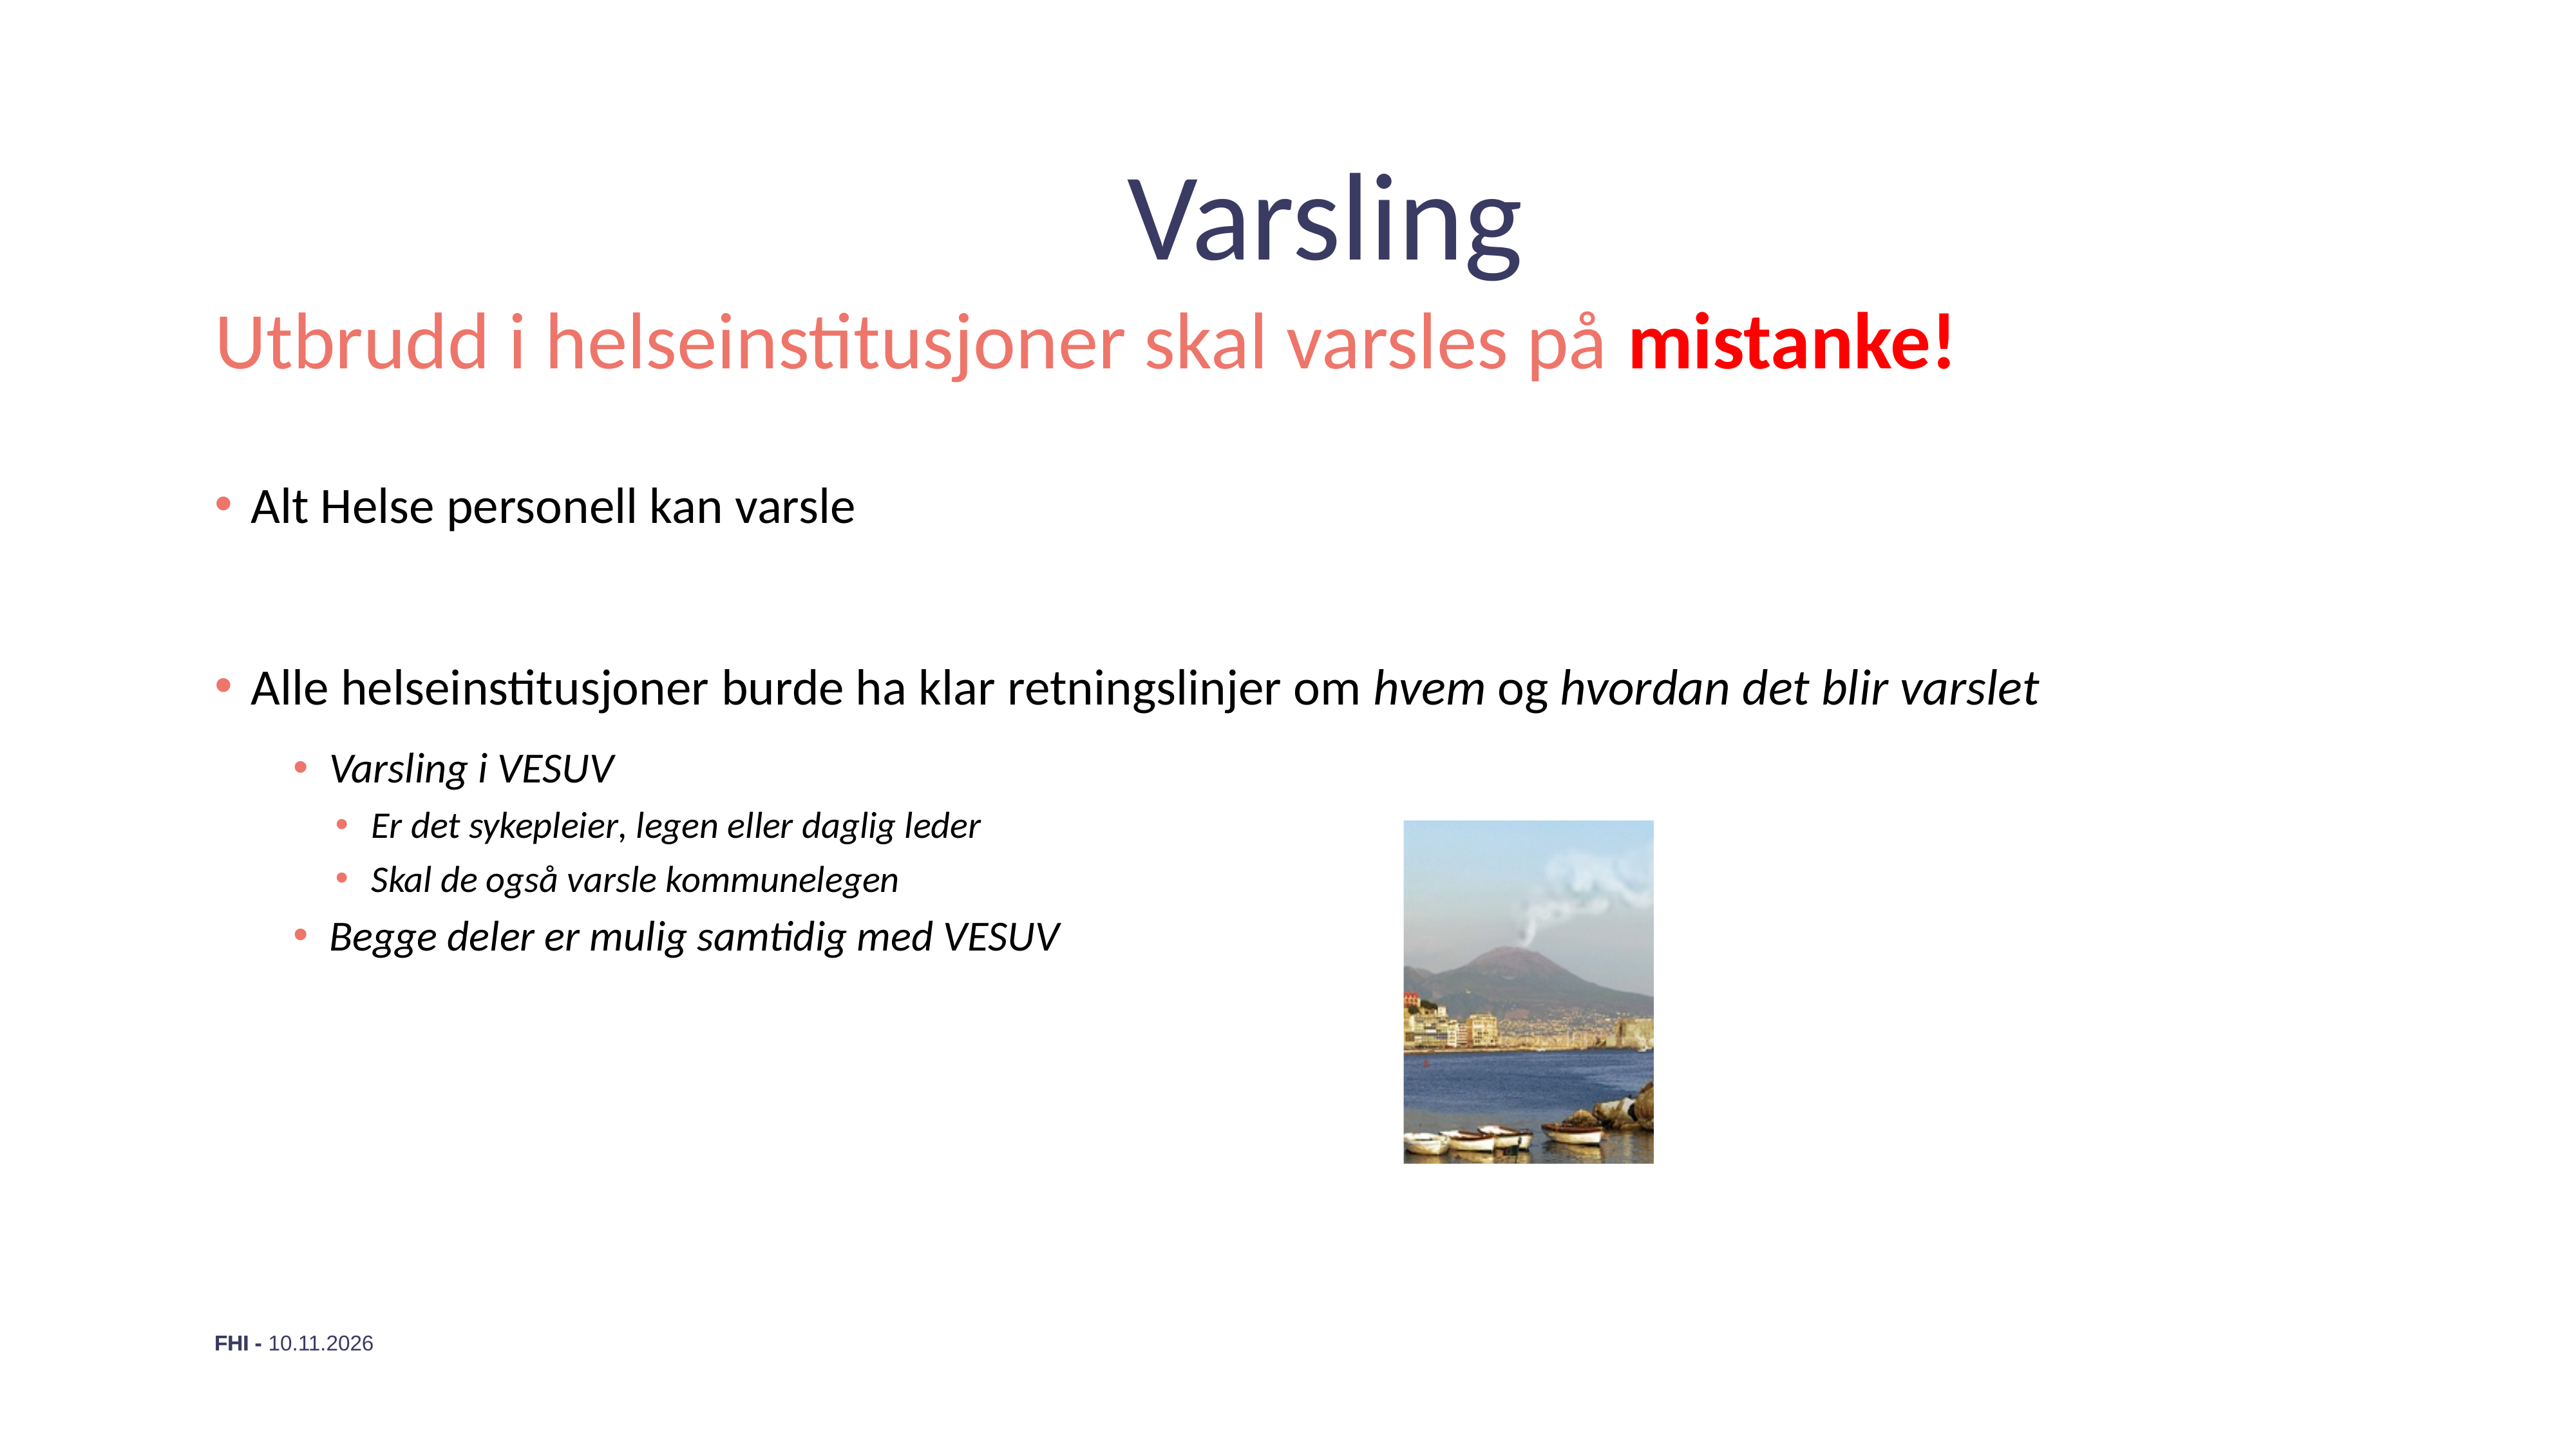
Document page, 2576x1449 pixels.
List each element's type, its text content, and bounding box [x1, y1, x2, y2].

picture [1403, 813, 1654, 1164]
list Utbrudd i helseinstitusjoner skal varsles på mistanke! [214, 288, 2436, 386]
title Varsling [214, 151, 2436, 288]
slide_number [258, 1326, 750, 1358]
list Alt Helse personell kan varsle Alle helseinstitusjoner burde ha klar retningslinjer om hvem og hvordan det blir varslet Varsling i VESUV Er det sykepleier, legen eller daglig leder Skal de også varsle kommunelegen Begge deler er mulig samtidig med VESUV [214, 460, 2436, 1229]
